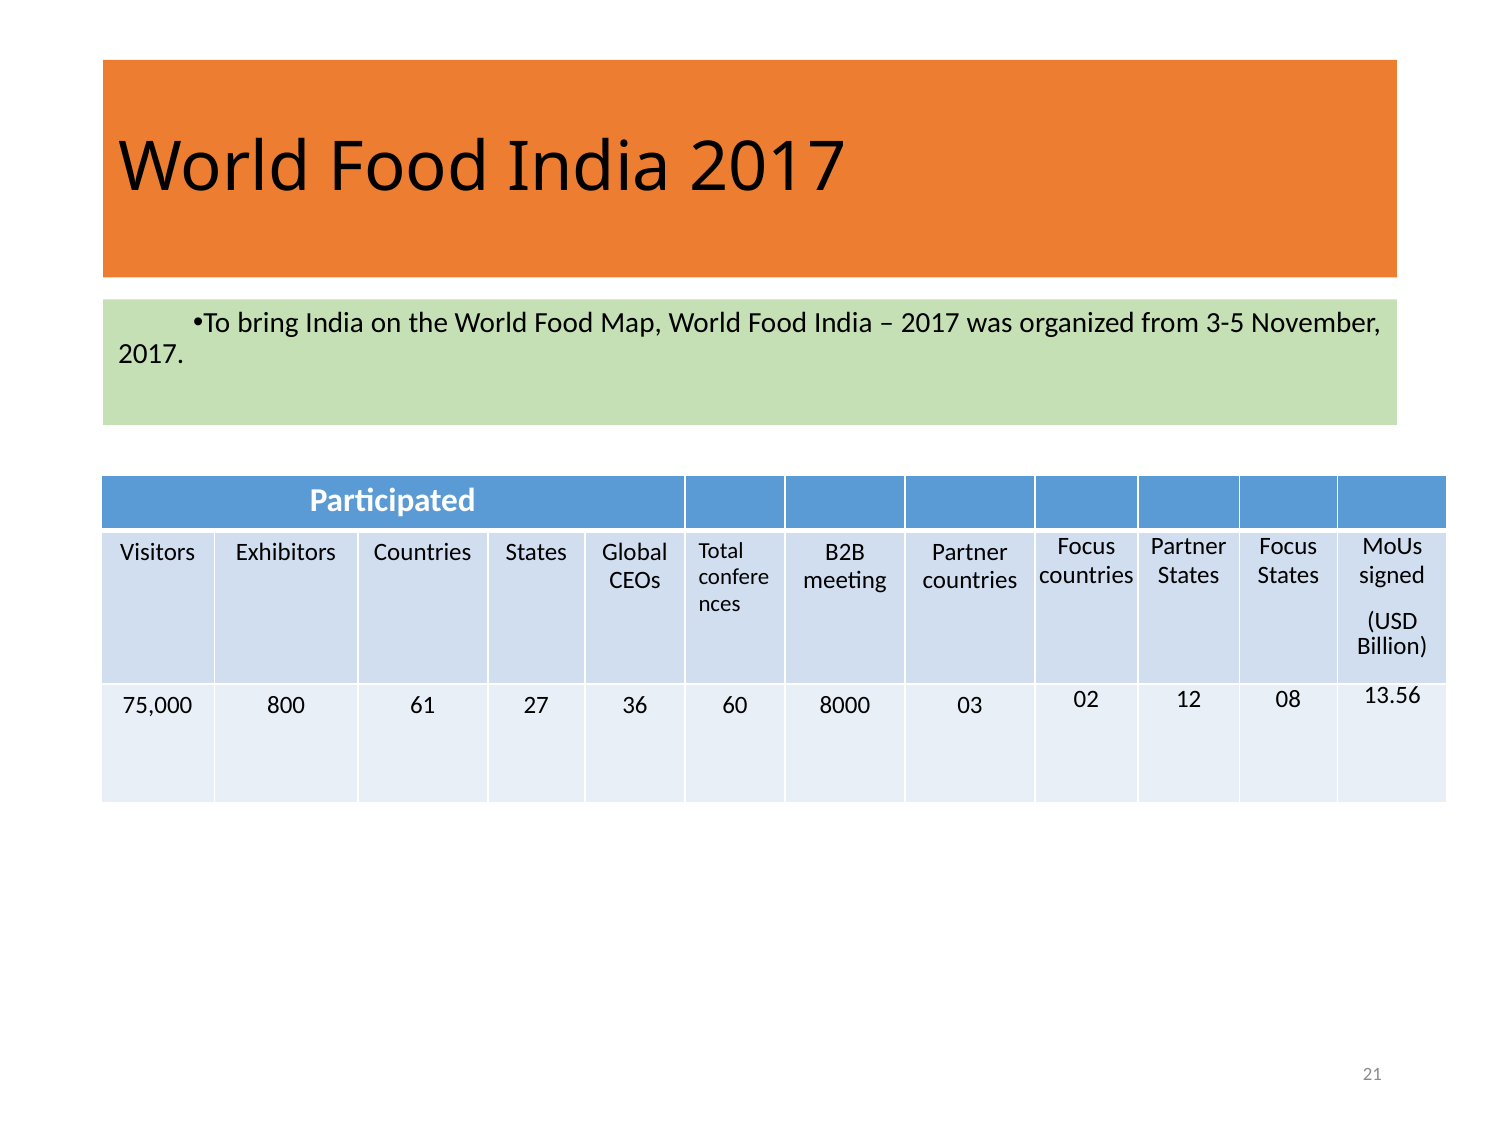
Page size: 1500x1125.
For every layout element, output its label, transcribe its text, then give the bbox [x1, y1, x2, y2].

table_cell 08 [1240, 685, 1337, 802]
table_cell Partner countries [906, 533, 1034, 683]
table_cell Countries [359, 533, 487, 683]
table_header [1240, 476, 1337, 528]
table_cell 61 [359, 685, 487, 802]
table_header [1139, 476, 1239, 528]
table_cell 02 [1036, 685, 1137, 802]
table_cell B2B meeting [786, 533, 904, 683]
list To bring India on the World Food Map, World Food India – 2017 was organized from 3-5 November, 2017. [103, 299, 1397, 425]
table_cell Focus countries [1036, 533, 1137, 683]
table_header [1036, 476, 1137, 528]
table_header [1338, 476, 1446, 528]
table_cell 8000 [786, 685, 904, 802]
table_cell States [489, 533, 584, 683]
table_cell 27 [489, 685, 584, 802]
table_cell 12 [1139, 685, 1239, 802]
table_cell Global CEOs [586, 533, 684, 683]
table_cell 36 [586, 685, 684, 802]
table_cell Visitors [102, 533, 214, 683]
table_cell 60 [686, 685, 784, 802]
table_cell MoUs signed (USD Billion) [1338, 533, 1446, 683]
table_cell Exhibitors [215, 533, 357, 683]
table_header [786, 476, 904, 528]
table_cell Focus States [1240, 533, 1337, 683]
table_cell 75,000 [102, 685, 214, 802]
table_cell 13.56 [1338, 685, 1446, 802]
table_cell 03 [906, 685, 1034, 802]
slide_number 21 [1059, 1042, 1397, 1103]
table_header Participated [102, 476, 684, 528]
table_cell Total conferences [686, 533, 784, 683]
table_header [906, 476, 1034, 528]
table_cell 800 [215, 685, 357, 802]
title World Food India 2017 [103, 59, 1397, 278]
table_cell Partner States [1139, 533, 1239, 683]
table_header [686, 476, 784, 528]
